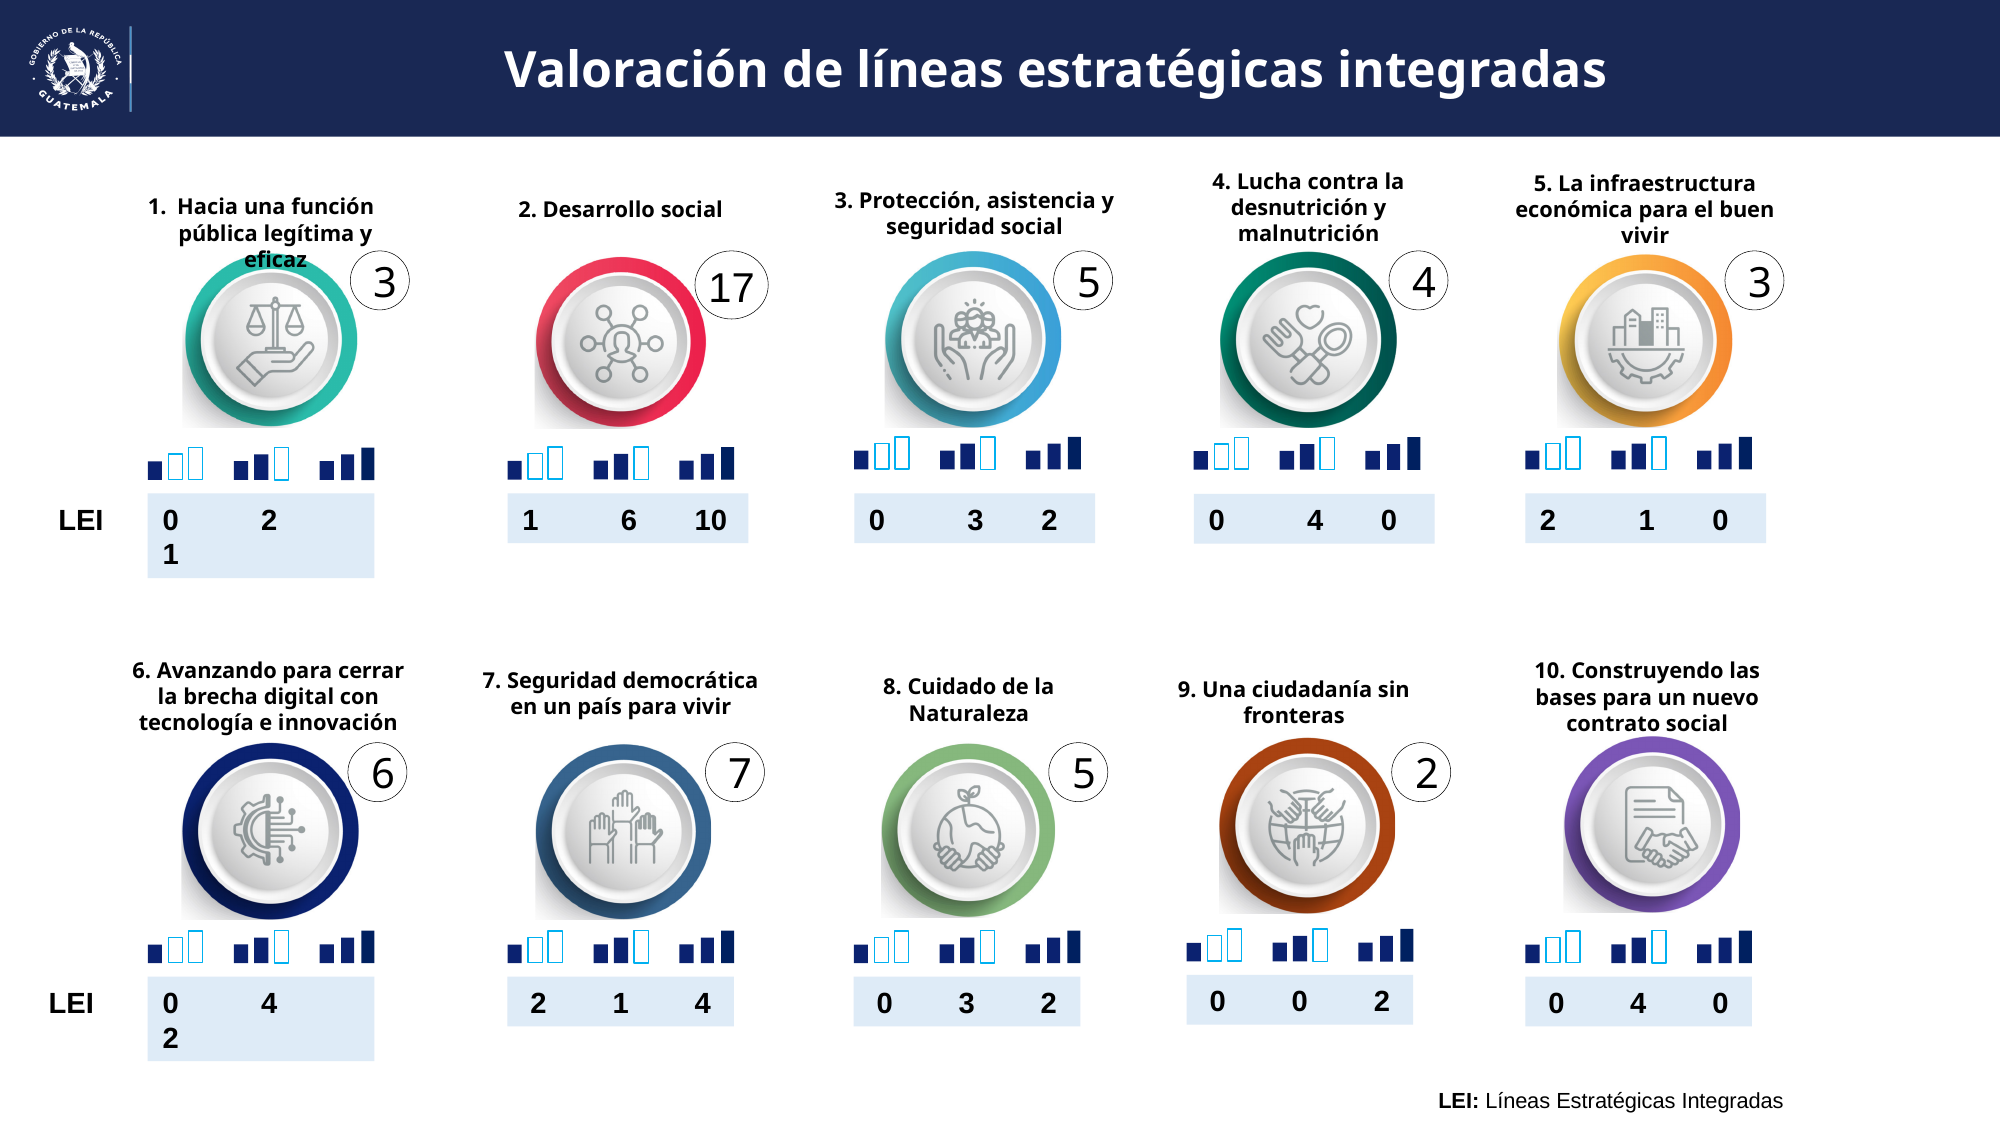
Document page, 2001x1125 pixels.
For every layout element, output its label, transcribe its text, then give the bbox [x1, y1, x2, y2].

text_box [593, 446, 649, 480]
picture [881, 740, 1057, 919]
text_box 4 [1400, 248, 1451, 313]
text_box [1279, 436, 1335, 470]
text_box 0 4 2 [147, 976, 375, 1062]
text_box 5. La infraestructura económica para el buen vivir [1489, 161, 1801, 256]
picture [182, 249, 360, 428]
text_box 7. Seguridad democrática en un país para vivir [465, 659, 777, 727]
text_box Hacia una función pública legítima y eficaz [105, 185, 417, 279]
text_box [1365, 436, 1421, 470]
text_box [939, 436, 996, 470]
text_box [678, 446, 735, 480]
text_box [147, 930, 203, 964]
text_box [319, 930, 375, 964]
picture [884, 249, 1062, 428]
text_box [1272, 928, 1328, 962]
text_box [1610, 436, 1667, 470]
text_box 0 4 0 [1193, 493, 1435, 544]
text_box [0, 0, 2000, 137]
text_box LEI [36, 491, 126, 546]
text_box LEI [26, 975, 116, 1029]
text_box Valoración de líneas estratégicas integradas [286, 29, 1826, 105]
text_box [692, 250, 771, 320]
text_box 6 [363, 740, 410, 804]
text_box 9. Una ciudadanía sin fronteras [1138, 668, 1450, 736]
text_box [507, 446, 563, 480]
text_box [1525, 930, 1581, 964]
text_box 2 [1400, 740, 1453, 804]
picture [1563, 735, 1741, 913]
text_box 1 6 10 [507, 493, 749, 544]
text_box 0 3 2 [853, 976, 1081, 1027]
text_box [1696, 436, 1753, 470]
picture [535, 742, 712, 920]
picture [19, 23, 141, 115]
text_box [853, 930, 909, 964]
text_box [233, 447, 289, 481]
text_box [1193, 436, 1249, 470]
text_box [853, 436, 910, 470]
text_box LEI: Líneas Estratégicas Integradas [1340, 1072, 1883, 1125]
text_box 2 1 4 [507, 976, 734, 1027]
text_box 3 [364, 248, 412, 313]
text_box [1358, 928, 1414, 962]
text_box 5 [1062, 740, 1110, 804]
text_box 6. Avanzando para cerrar la brecha digital con tecnología e innovación [112, 649, 424, 743]
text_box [1025, 436, 1081, 470]
picture [181, 742, 360, 920]
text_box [1696, 930, 1753, 964]
text_box 0 3 2 [854, 493, 1096, 544]
picture [1218, 736, 1396, 914]
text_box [678, 930, 735, 964]
text_box 4. Lucha contra la desnutrición y malnutrición [1153, 160, 1465, 254]
text_box 2. Desarrollo social [465, 188, 777, 230]
text_box 0 2 1 [147, 493, 375, 579]
text_box 8. Cuidado de la Naturaleza [813, 665, 1125, 733]
text_box 3. Protección, asistencia y seguridad social [819, 179, 1131, 247]
picture [1220, 249, 1397, 428]
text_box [147, 447, 203, 481]
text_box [1610, 930, 1667, 964]
text_box 10. Construyendo las bases para un nuevo contrato social [1491, 649, 1803, 743]
text_box 0 4 0 [1525, 976, 1752, 1027]
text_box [1524, 436, 1581, 470]
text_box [593, 930, 649, 964]
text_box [1186, 928, 1242, 962]
picture [1557, 249, 1733, 428]
text_box 7 [715, 740, 767, 804]
picture [534, 251, 709, 430]
text_box 3 [1737, 248, 1787, 313]
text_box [939, 930, 995, 964]
text_box 5 [1065, 248, 1115, 313]
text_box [233, 930, 289, 964]
text_box 0 0 2 [1186, 974, 1414, 1025]
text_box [507, 930, 563, 964]
text_box 2 1 0 [1525, 493, 1767, 544]
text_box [319, 447, 375, 481]
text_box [1025, 930, 1081, 964]
